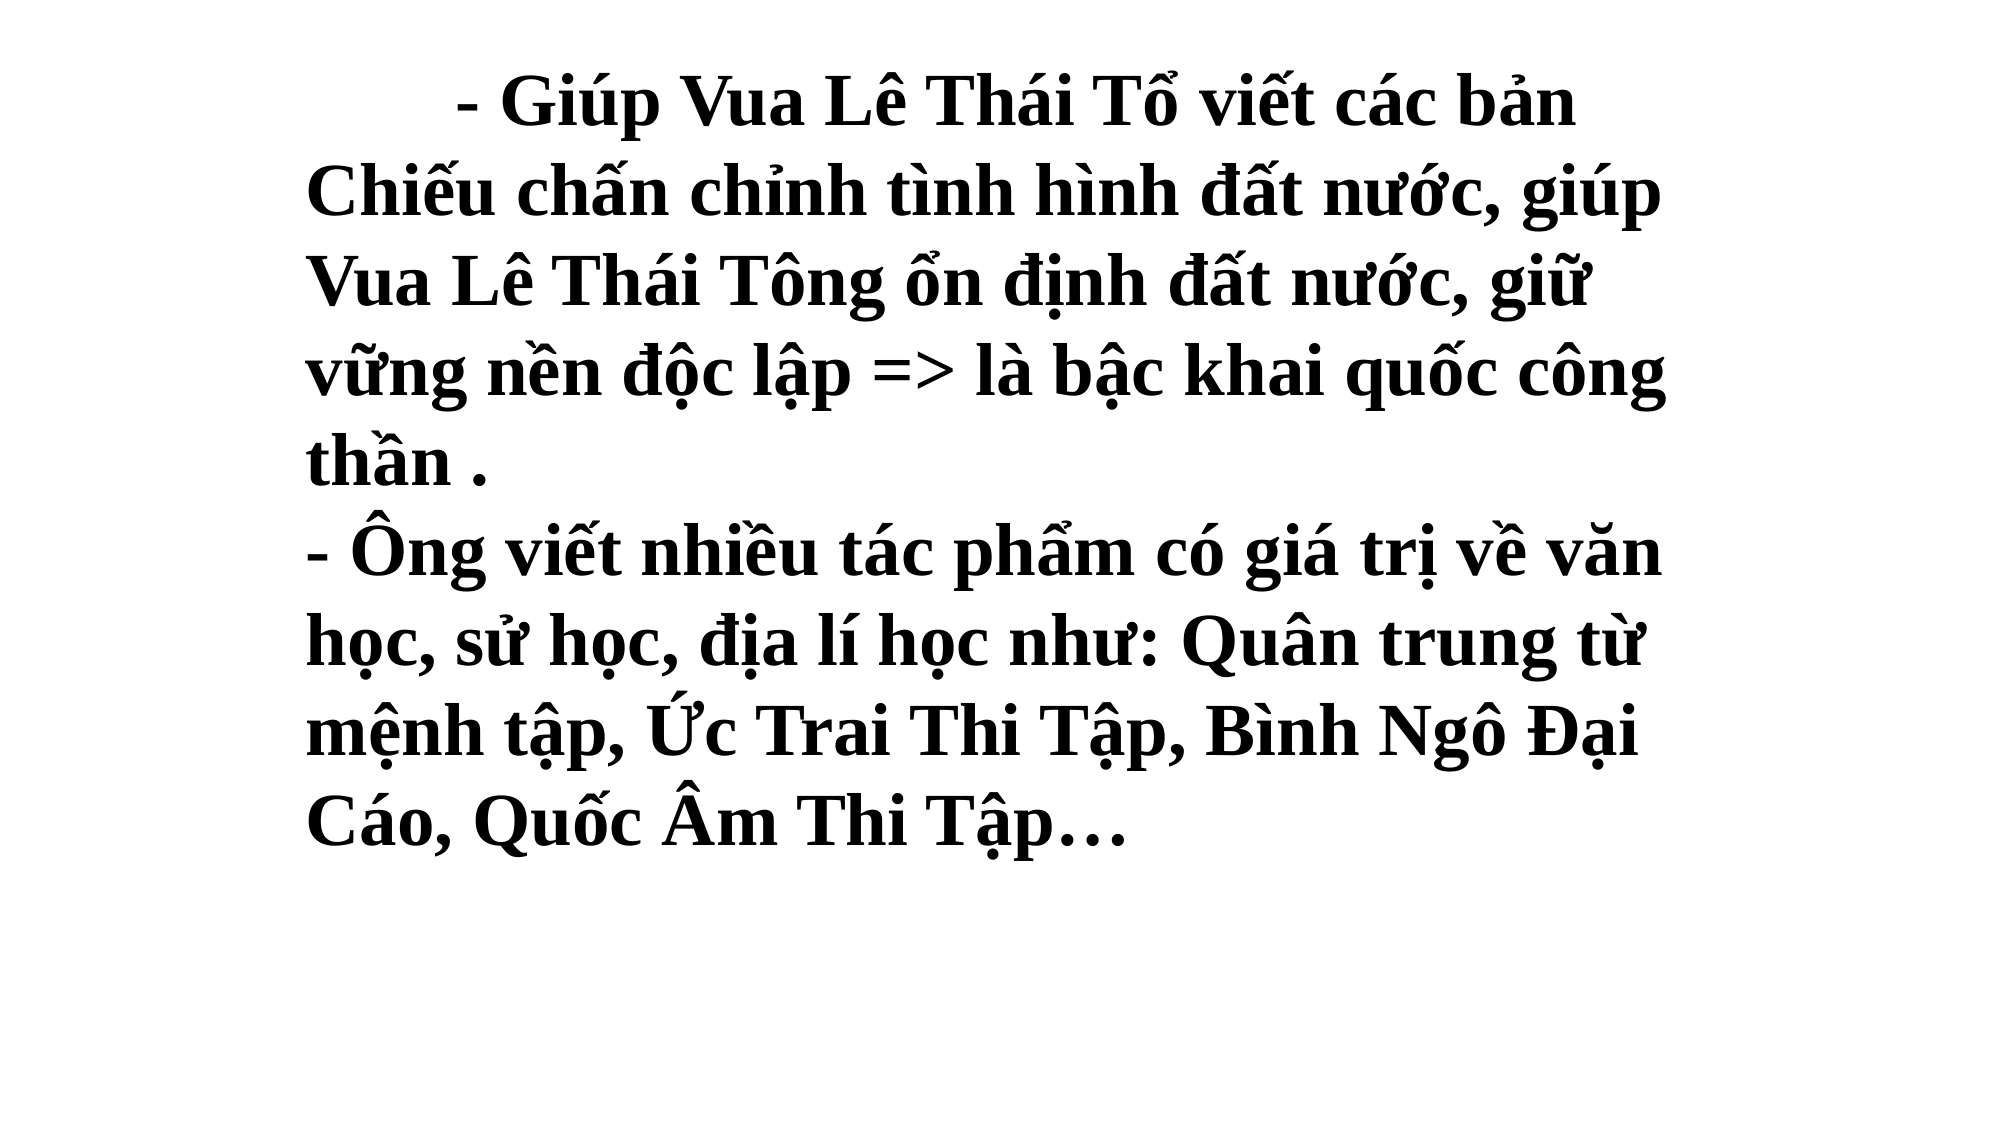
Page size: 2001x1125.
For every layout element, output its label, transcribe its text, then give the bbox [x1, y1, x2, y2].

text_box - Giúp Vua Lê Thái Tổ viết các bản Chiếu chấn chỉnh tình hình đất nước, giúp Vua Lê Thái Tông ổn định đất nước, giữ vững nền độc lập => là bậc khai quốc công thần . - Ông viết nhiều tác phẩm có giá trị về văn học, sử học, địa lí học như: Quân trung từ mệnh tập, Ức Trai Thi Tập, Bình Ngô Đại Cáo, Quốc Âm Thi Tập… [291, 42, 1738, 868]
